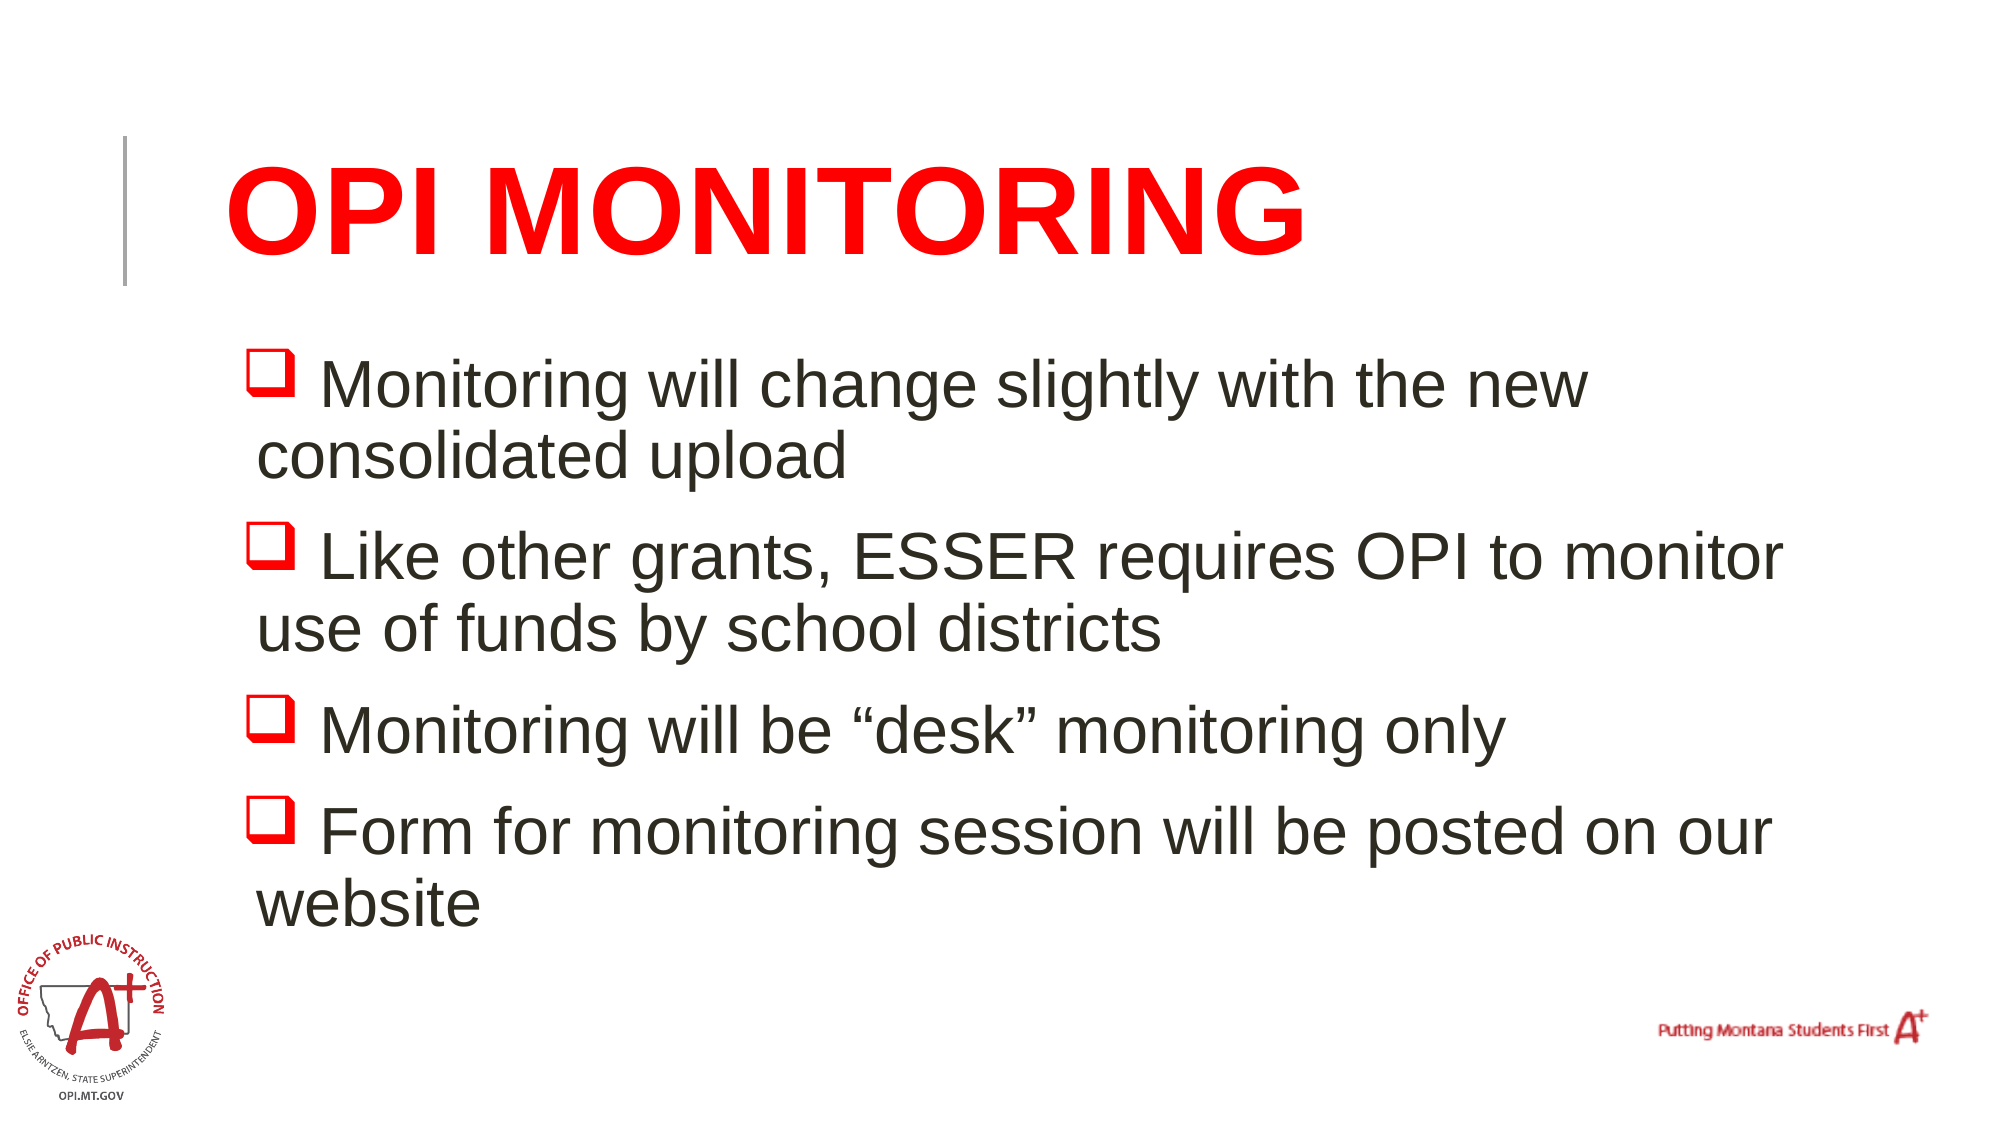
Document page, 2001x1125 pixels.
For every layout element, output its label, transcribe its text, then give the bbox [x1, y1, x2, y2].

picture [1654, 999, 1938, 1054]
title OPI Monitoring [209, 96, 1805, 342]
picture [0, 931, 176, 1107]
list Monitoring will change slightly with the new consolidated upload Like other grants, ESSER requires OPI to monitor use of funds by school districts Monitoring will be “desk” monitoring only Form for monitoring session will be posted on our website [233, 341, 1829, 1002]
